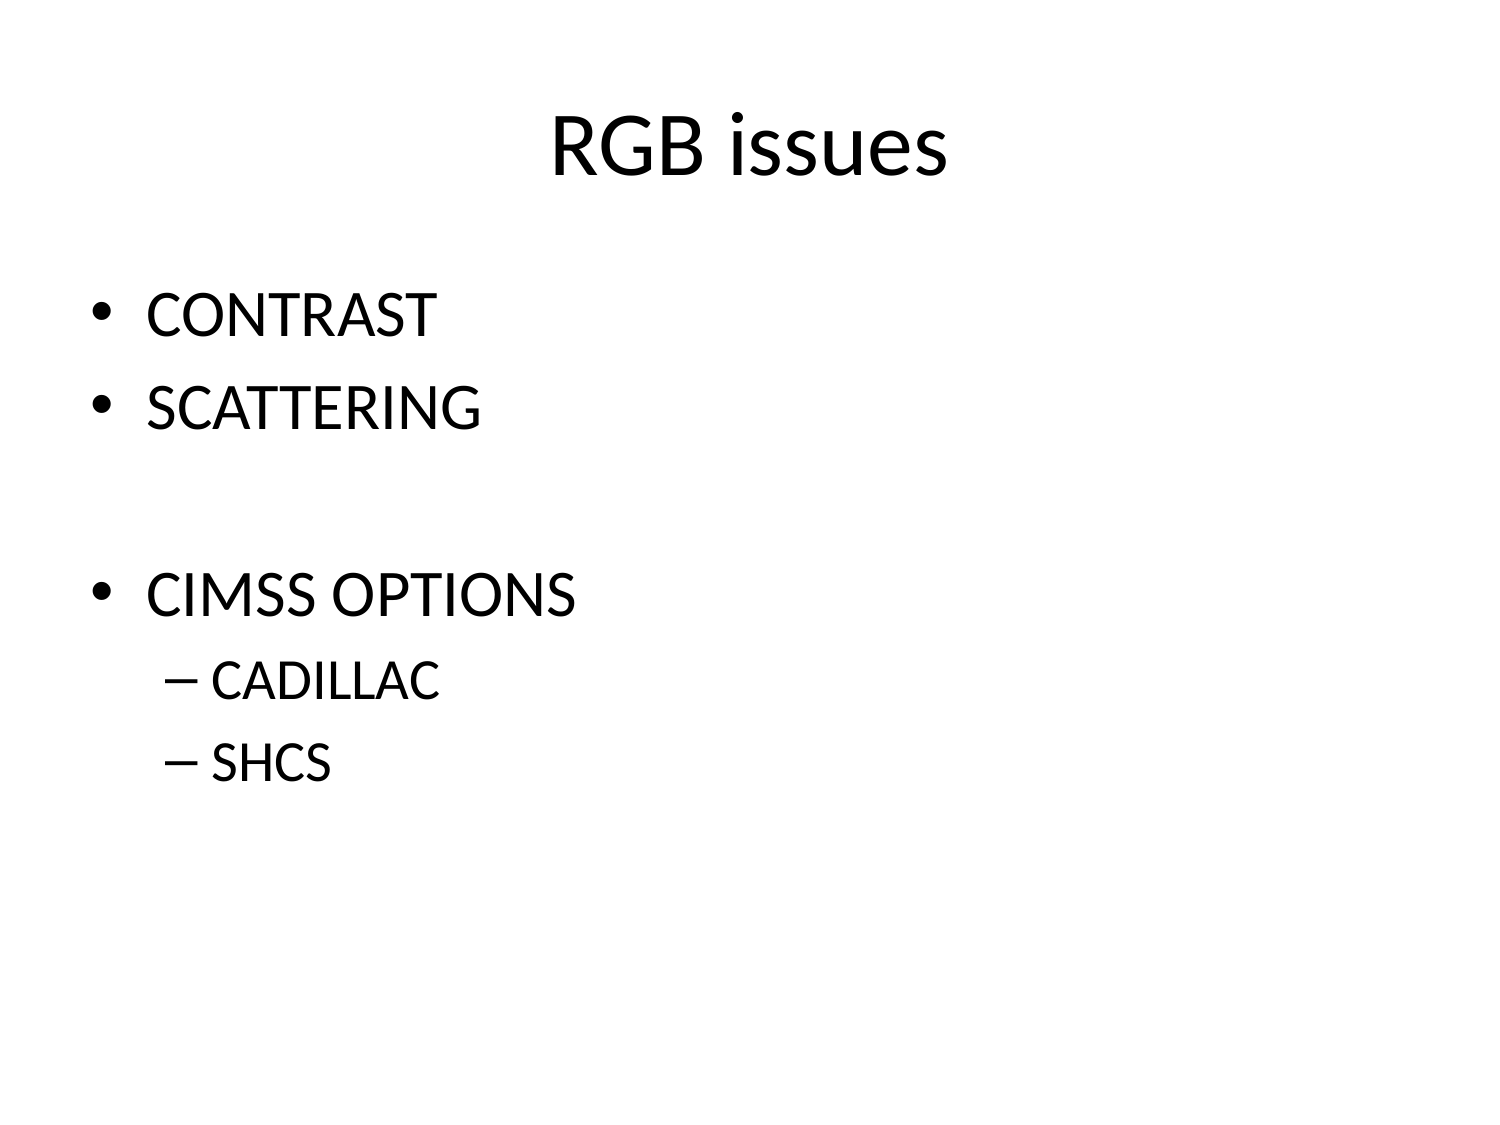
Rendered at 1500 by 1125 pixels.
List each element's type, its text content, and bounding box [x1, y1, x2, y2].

title RGB issues [75, 45, 1425, 233]
list CONTRAST SCATTERING CIMSS OPTIONS CADILLAC SHCS [75, 262, 1425, 1005]
